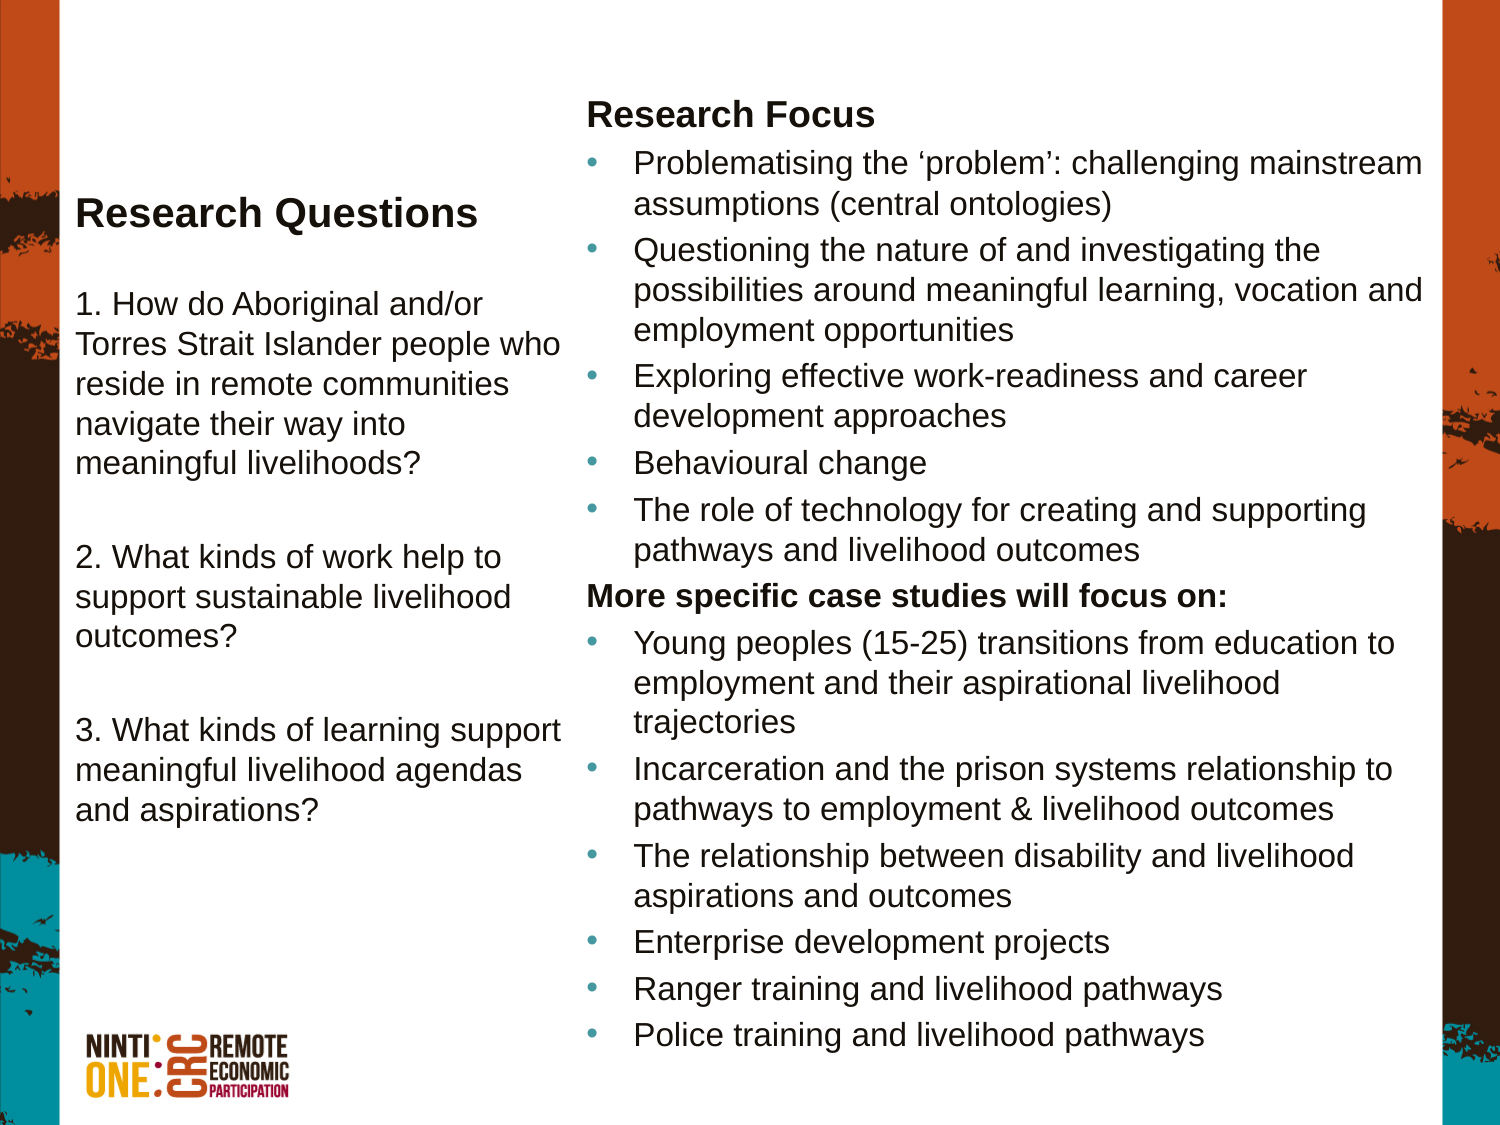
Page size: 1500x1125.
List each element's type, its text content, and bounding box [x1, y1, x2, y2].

title Research Questions [75, 44, 569, 235]
list 1. How do Aboriginal and/or Torres Strait Islander people who reside in remote communities navigate their way into meaningful livelihoods? 2. What kinds of work help to support sustainable livelihood outcomes? 3. What kinds of learning support meaningful livelihood agendas and aspirations? [75, 235, 569, 1005]
picture [0, 0, 1500, 1125]
list Research Focus Problematising the ‘problem’: challenging mainstream assumptions (central ontologies) Questioning the nature of and investigating the possibilities around meaningful learning, vocation and employment opportunities Exploring effective work-readiness and career development approaches Behavioural change The role of technology for creating and supporting pathways and livelihood outcomes More specific case studies will focus on: Young peoples (15-25) transitions from education to employment and their aspirational livelihood trajectories Incarceration and the prison systems relationship to pathways to employment & livelihood outcomes The relationship between disability and livelihood aspirations and outcomes Enterprise development projects Ranger training and livelihood pathways Police training and livelihood pathways [586, 90, 1425, 1071]
